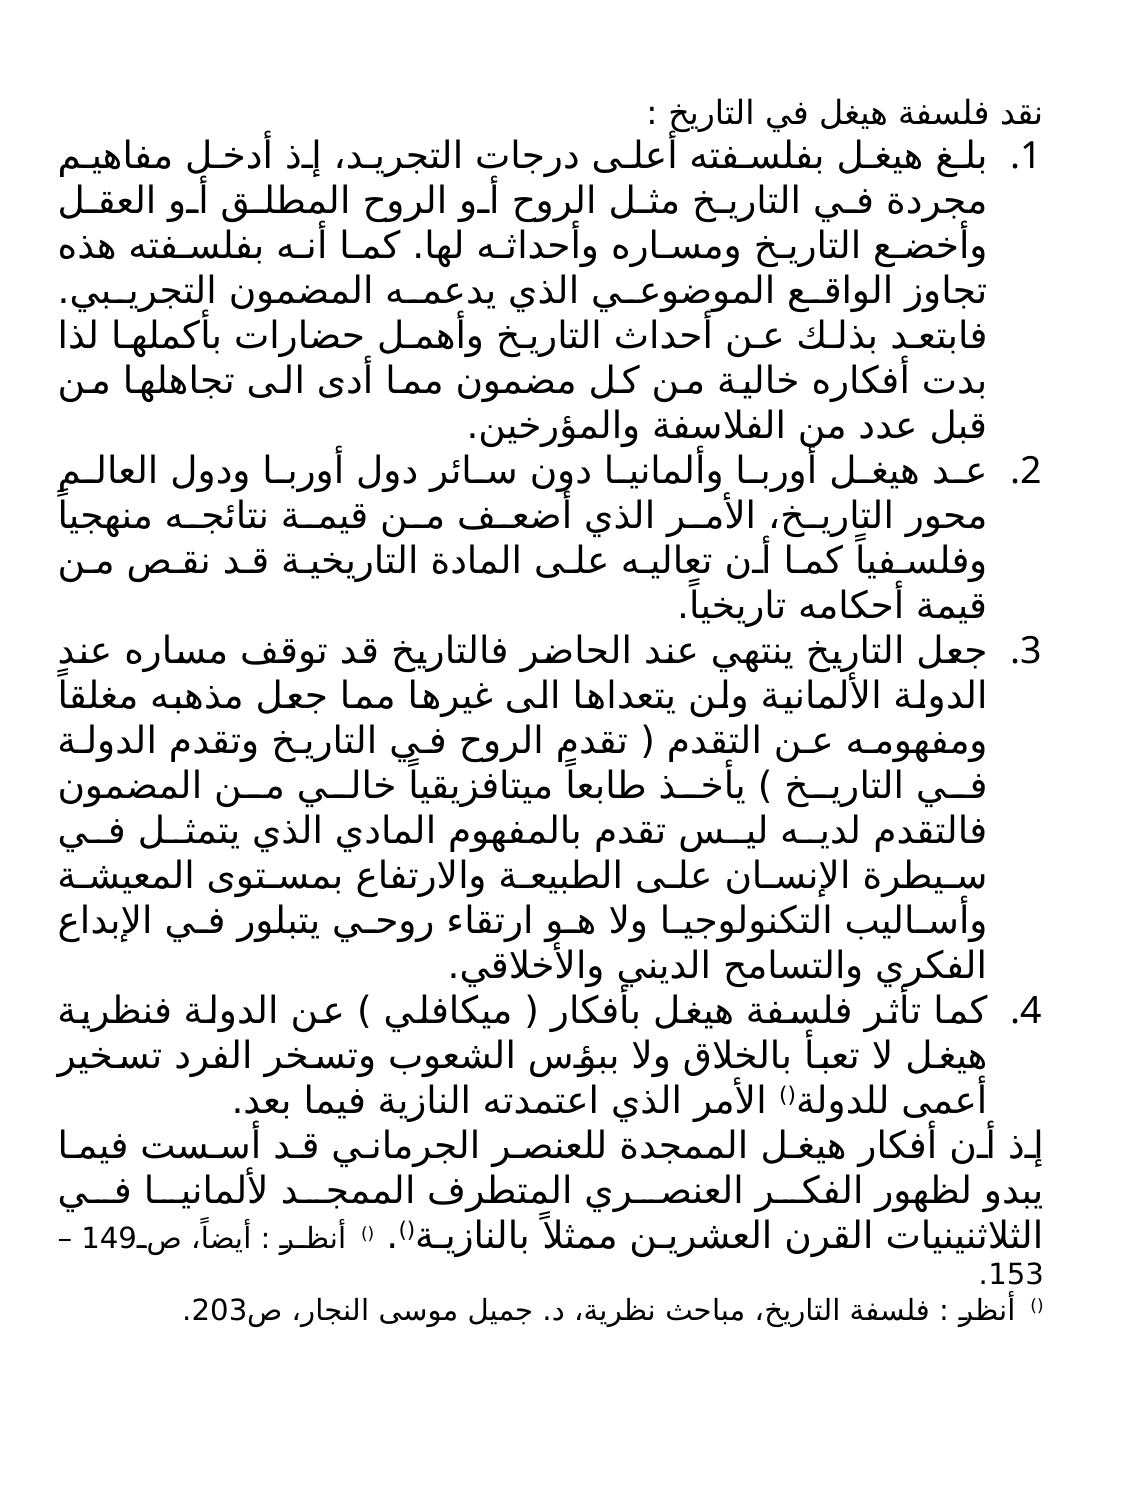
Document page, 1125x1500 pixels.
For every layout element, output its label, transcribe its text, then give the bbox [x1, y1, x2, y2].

text_box نقد فلسفة هيغل في التاريخ : بلغ هيغل بفلسفته أعلى درجات التجريد، إذ أدخل مفاهيم مجردة في التاريخ مثل الروح أو الروح المطلق أو العقل وأخضع التاريخ ومساره وأحداثه لها. كما أنه بفلسفته هذه تجاوز الواقع الموضوعي الذي يدعمه المضمون التجريبي. فابتعد بذلك عن أحداث التاريخ وأهمل حضارات بأكملها لذا بدت أفكاره خالية من كل مضمون مما أدى الى تجاهلها من قبل عدد من الفلاسفة والمؤرخين. عد هيغل أوربا وألمانيا دون سائر دول أوربا ودول العالم محور التاريخ، الأمر الذي أضعف من قيمة نتائجه منهجياً وفلسفياً كما أن تعاليه على المادة التاريخية قد نقص من قيمة أحكامه تاريخياً. جعل التاريخ ينتهي عند الحاضر فالتاريخ قد توقف مساره عند الدولة الألمانية ولن يتعداها الى غيرها مما جعل مذهبه مغلقاً ومفهومه عن التقدم ( تقدم الروح في التاريخ وتقدم الدولة في التاريخ ) يأخذ طابعاً ميتافزيقياً خالي من المضمون فالتقدم لديه ليس تقدم بالمفهوم المادي الذي يتمثل في سيطرة الإنسان على الطبيعة والارتفاع بمستوى المعيشة وأساليب التكنولوجيا ولا هو ارتقاء روحي يتبلور في الإبداع الفكري والتسامح الديني والأخلاقي. كما تأثر فلسفة هيغل بأفكار ( ميكافلي ) عن الدولة فنظرية هيغل لا تعبأ بالخلاق ولا ببؤس الشعوب وتسخر الفرد تسخير أعمى للدولة() الأمر الذي اعتمدته النازية فيما بعد. إذ أن أفكار هيغل الممجدة للعنصر الجرماني قد أسست فيما يبدو لظهور الفكر العنصري المتطرف الممجد لألمانيا في الثلاثنينيات القرن العشرين ممثلاً بالنازية(). () أنظر : أيضاً، ص149 – 153. () أنظر : فلسفة التاريخ، مباحث نظرية، د. جميل موسى النجار، ص203. [42, 83, 1059, 1334]
